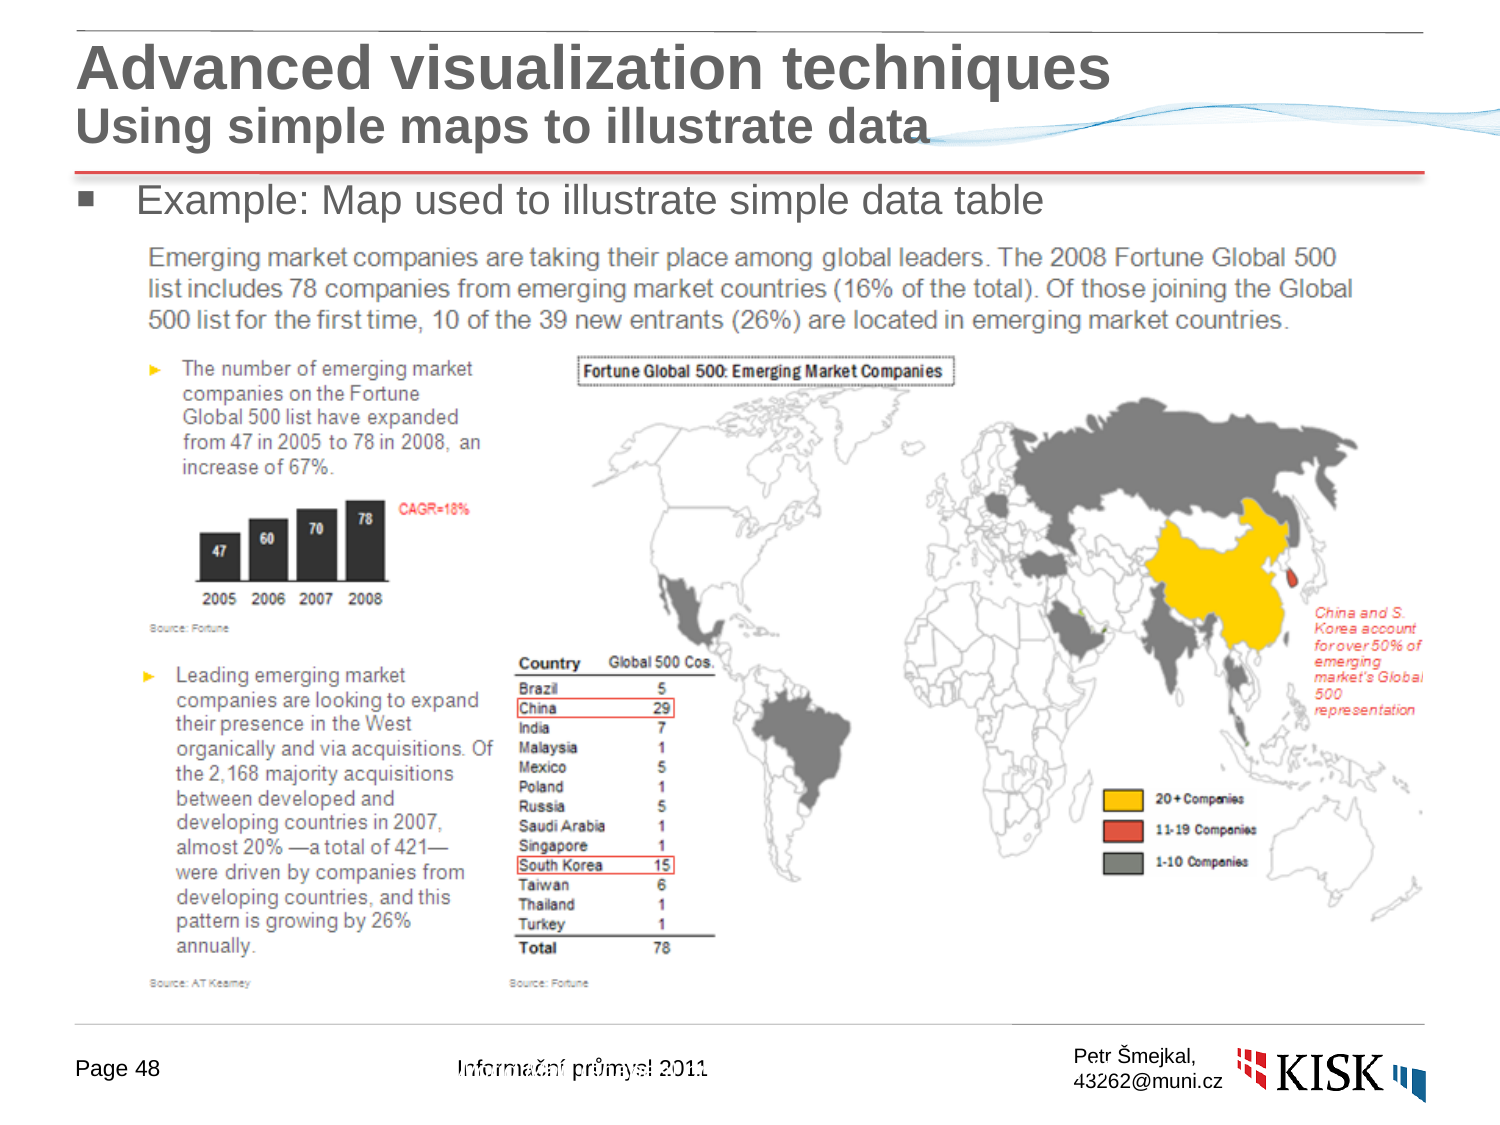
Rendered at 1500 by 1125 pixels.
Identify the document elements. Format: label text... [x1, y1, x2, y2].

title Advanced visualization techniques Using simple maps to illustrate data [74, 32, 1426, 175]
text_box A template slide - “World Map (shapes).pptx” – is available in the CD 2.22 wiki [230, 1046, 1128, 1092]
picture [1237, 1046, 1426, 1103]
picture [131, 243, 1424, 1004]
picture [1426, 101, 1500, 149]
list Example: Map used to illustrate simple data table [76, 172, 1428, 280]
